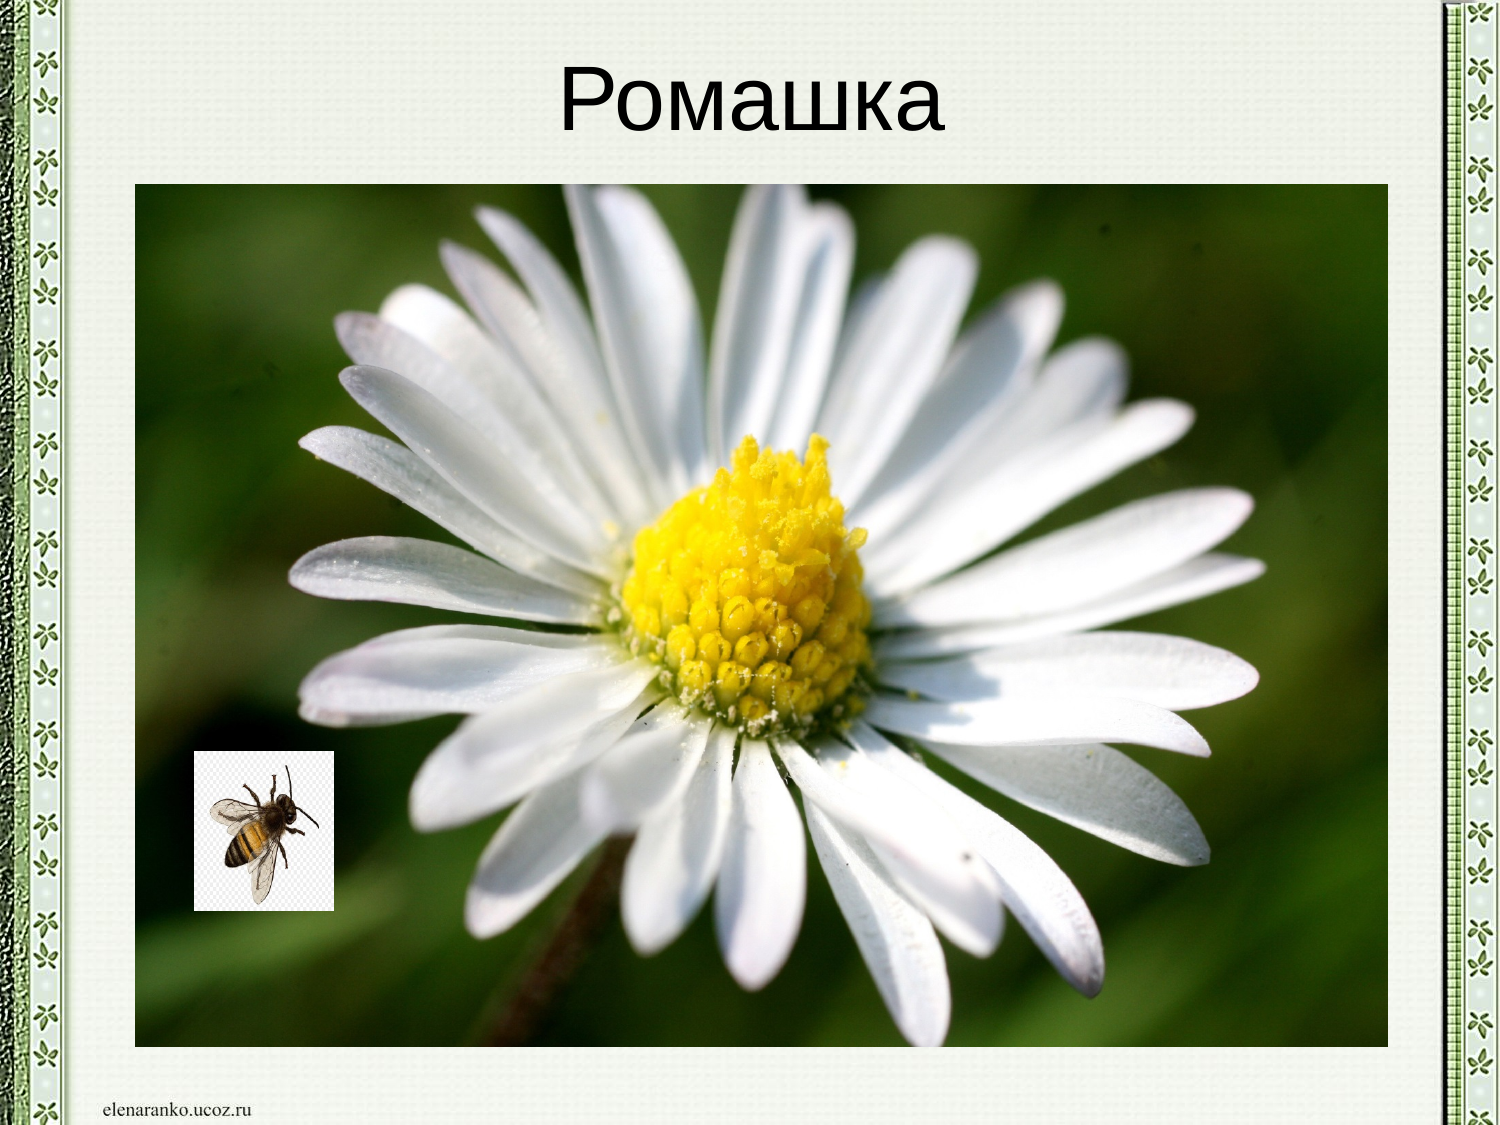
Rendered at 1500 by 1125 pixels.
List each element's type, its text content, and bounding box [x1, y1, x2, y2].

picture [0, 0, 1500, 1125]
title Ромашка [76, 0, 1427, 188]
